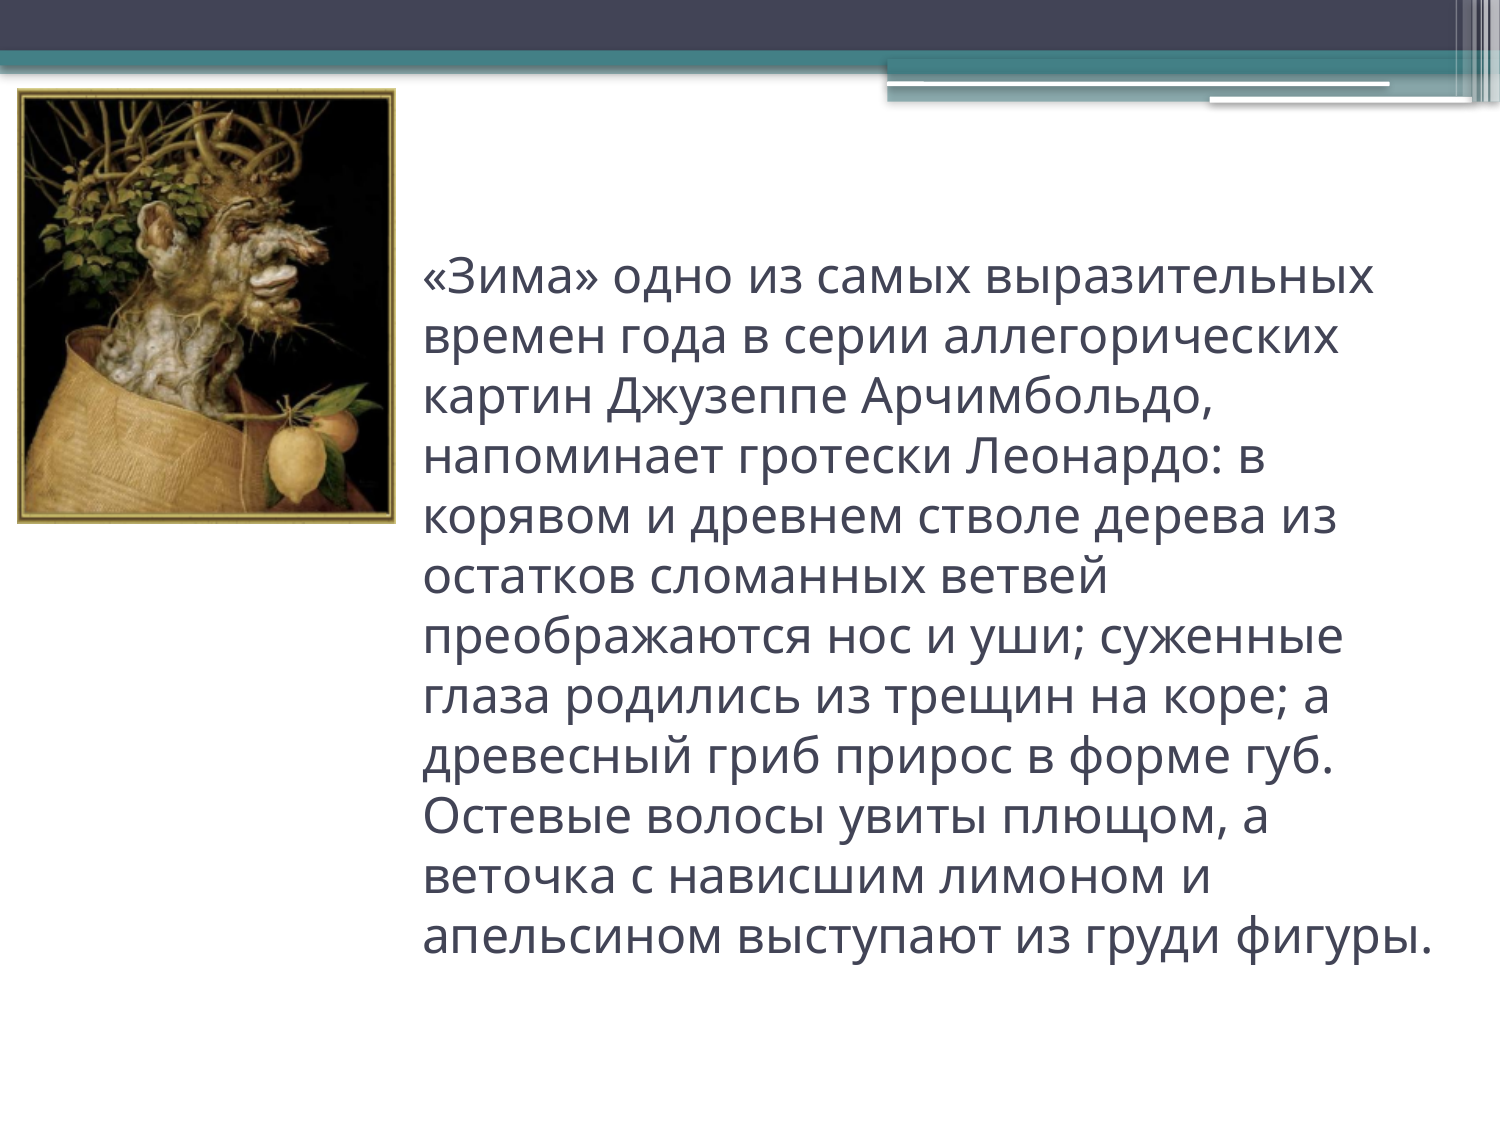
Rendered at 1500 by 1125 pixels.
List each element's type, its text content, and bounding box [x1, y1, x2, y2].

title «Зима» одно из самых выразительных времен года в серии аллегорических картин Джузеппе Арчимбольдо, напоминает гротески Леонардо: в корявом и древнем стволе дерева из остатков сломанных ветвей преображаются нос и уши; суженные глаза родились из трещин на коре; а древесный гриб прирос в форме губ. Остевые волосы увиты плющом, а веточка с нависшим лимоном и апельсином выступают из груди фигуры. [407, 113, 1474, 1094]
picture [17, 88, 396, 524]
